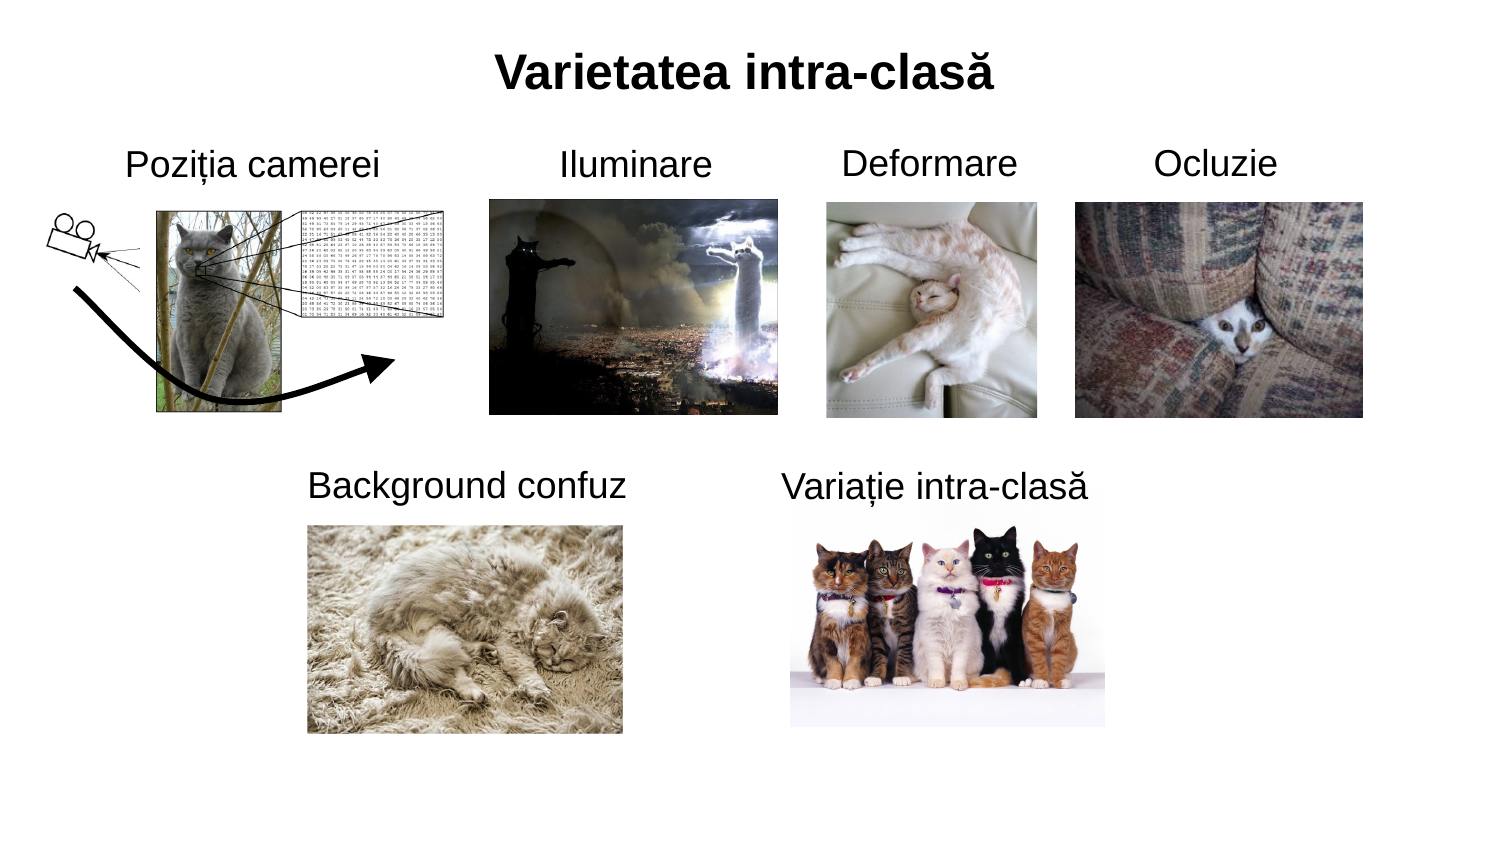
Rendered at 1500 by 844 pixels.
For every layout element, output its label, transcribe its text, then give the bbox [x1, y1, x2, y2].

picture [826, 202, 1038, 418]
text_box Variație intra-clasă [766, 446, 1152, 534]
text_box Deformare [826, 123, 1057, 202]
text_box Poziția camerei [109, 124, 414, 200]
picture [1074, 202, 1363, 419]
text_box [45, 209, 464, 425]
text_box Varietatea intra-clasă [46, 24, 1444, 155]
picture [790, 490, 1106, 727]
text_box Background confuz [292, 446, 678, 526]
text_box Ocluzie [1138, 124, 1299, 200]
picture [489, 199, 778, 416]
picture [307, 525, 623, 734]
text_box Iluminare [495, 124, 777, 199]
